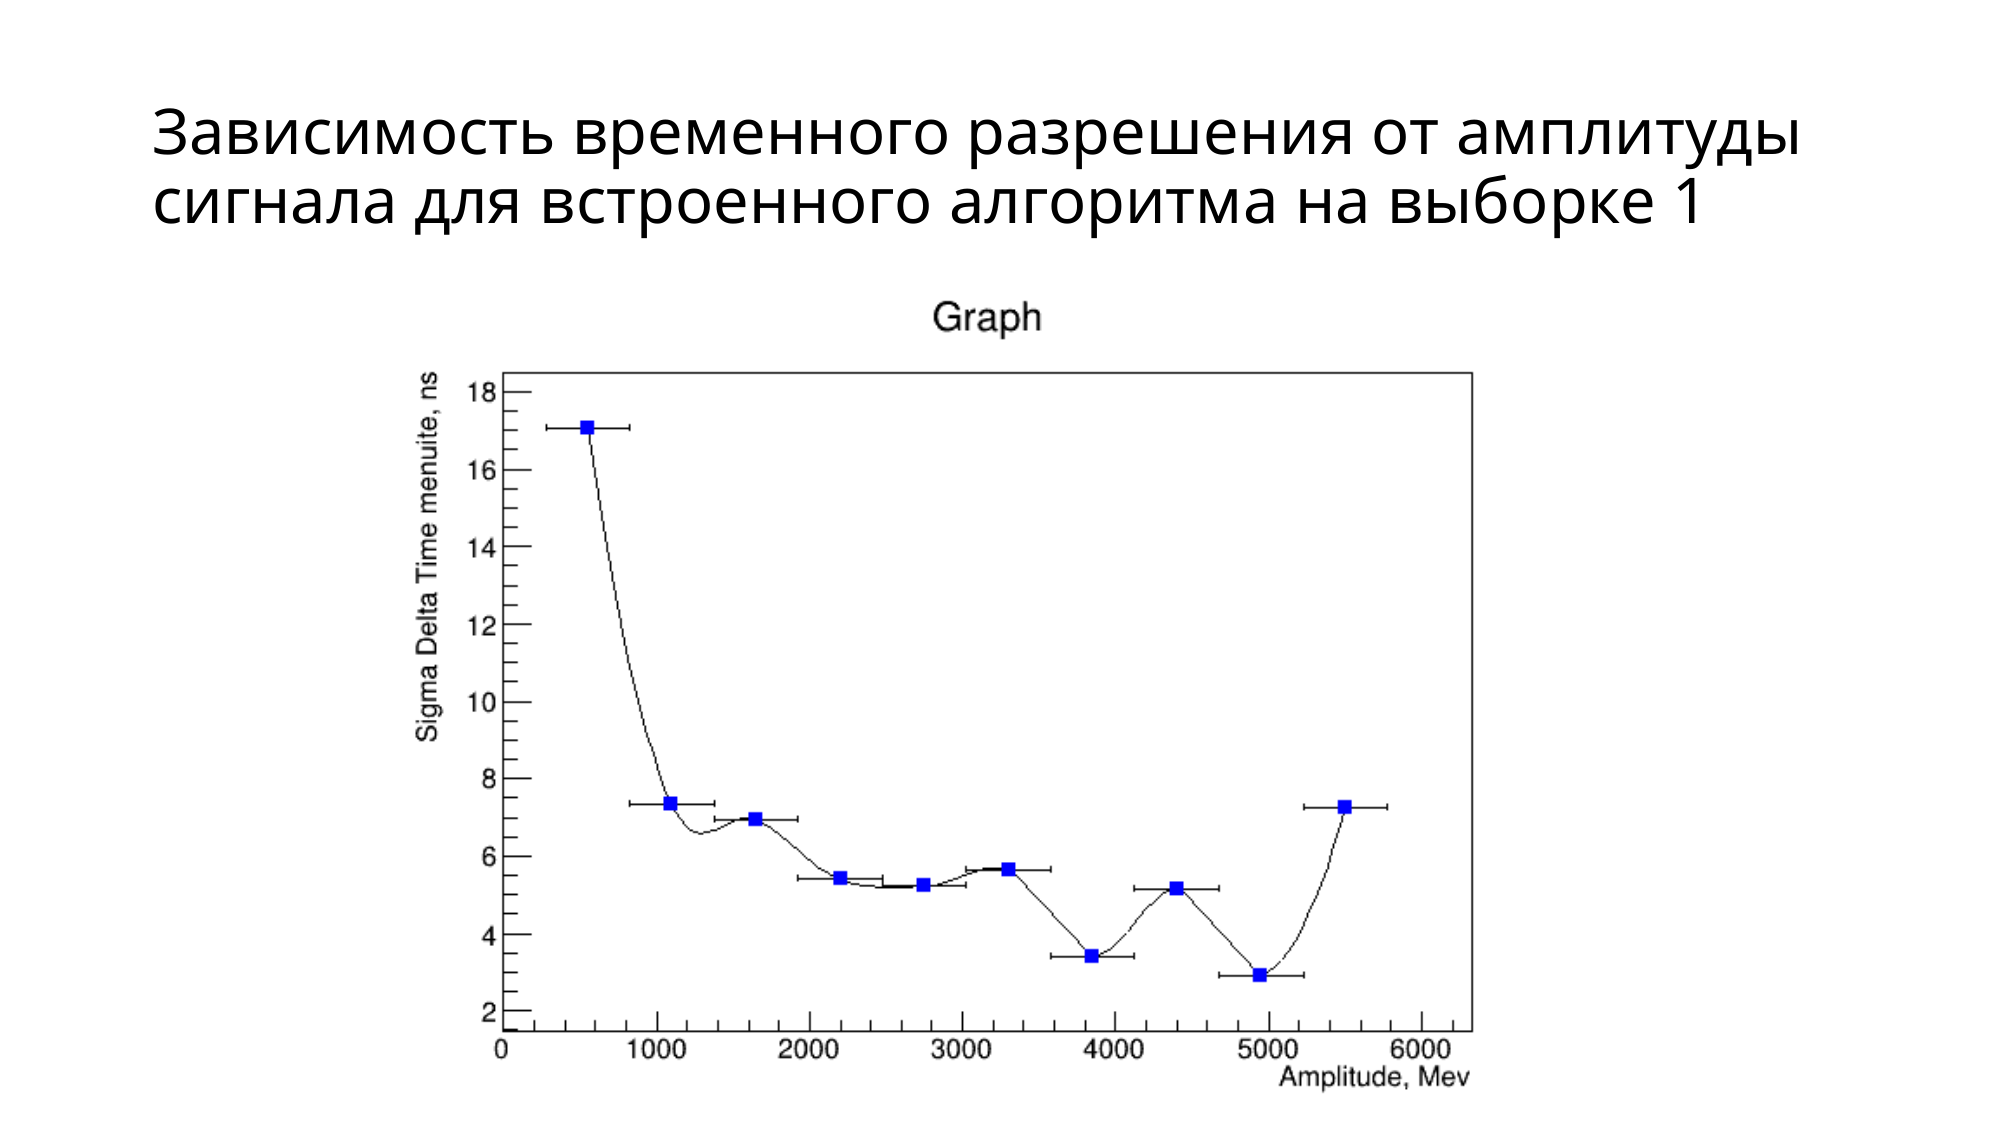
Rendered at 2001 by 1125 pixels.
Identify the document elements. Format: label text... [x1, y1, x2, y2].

picture [383, 291, 1593, 1114]
text_box Зависимость временного разрешения от амплитуды сигнала для встроенного алгоритма на выборке 1 [137, 59, 1863, 277]
